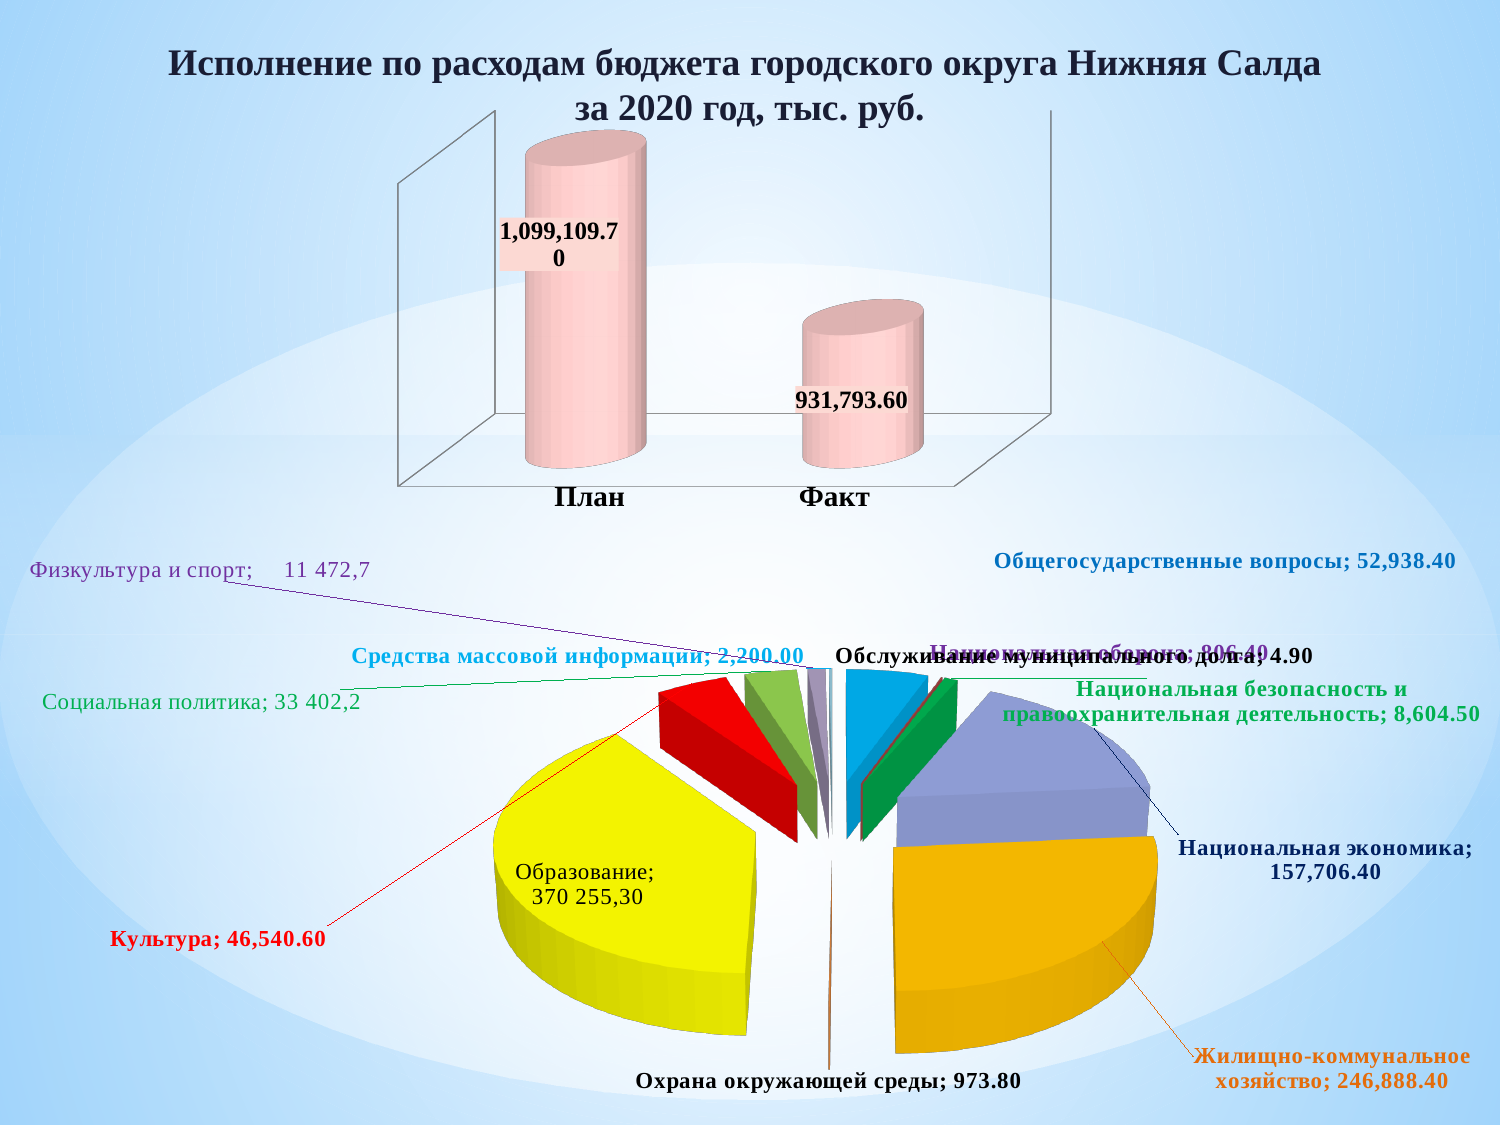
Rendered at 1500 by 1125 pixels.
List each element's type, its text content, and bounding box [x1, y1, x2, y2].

chart [383, 101, 1065, 496]
text_box Исполнение по расходам бюджета городского округа Нижняя Салда за 2020 год, тыс. руб. [0, 30, 1500, 136]
chart [29, 519, 1483, 1095]
text_box План Факт [539, 503, 885, 517]
